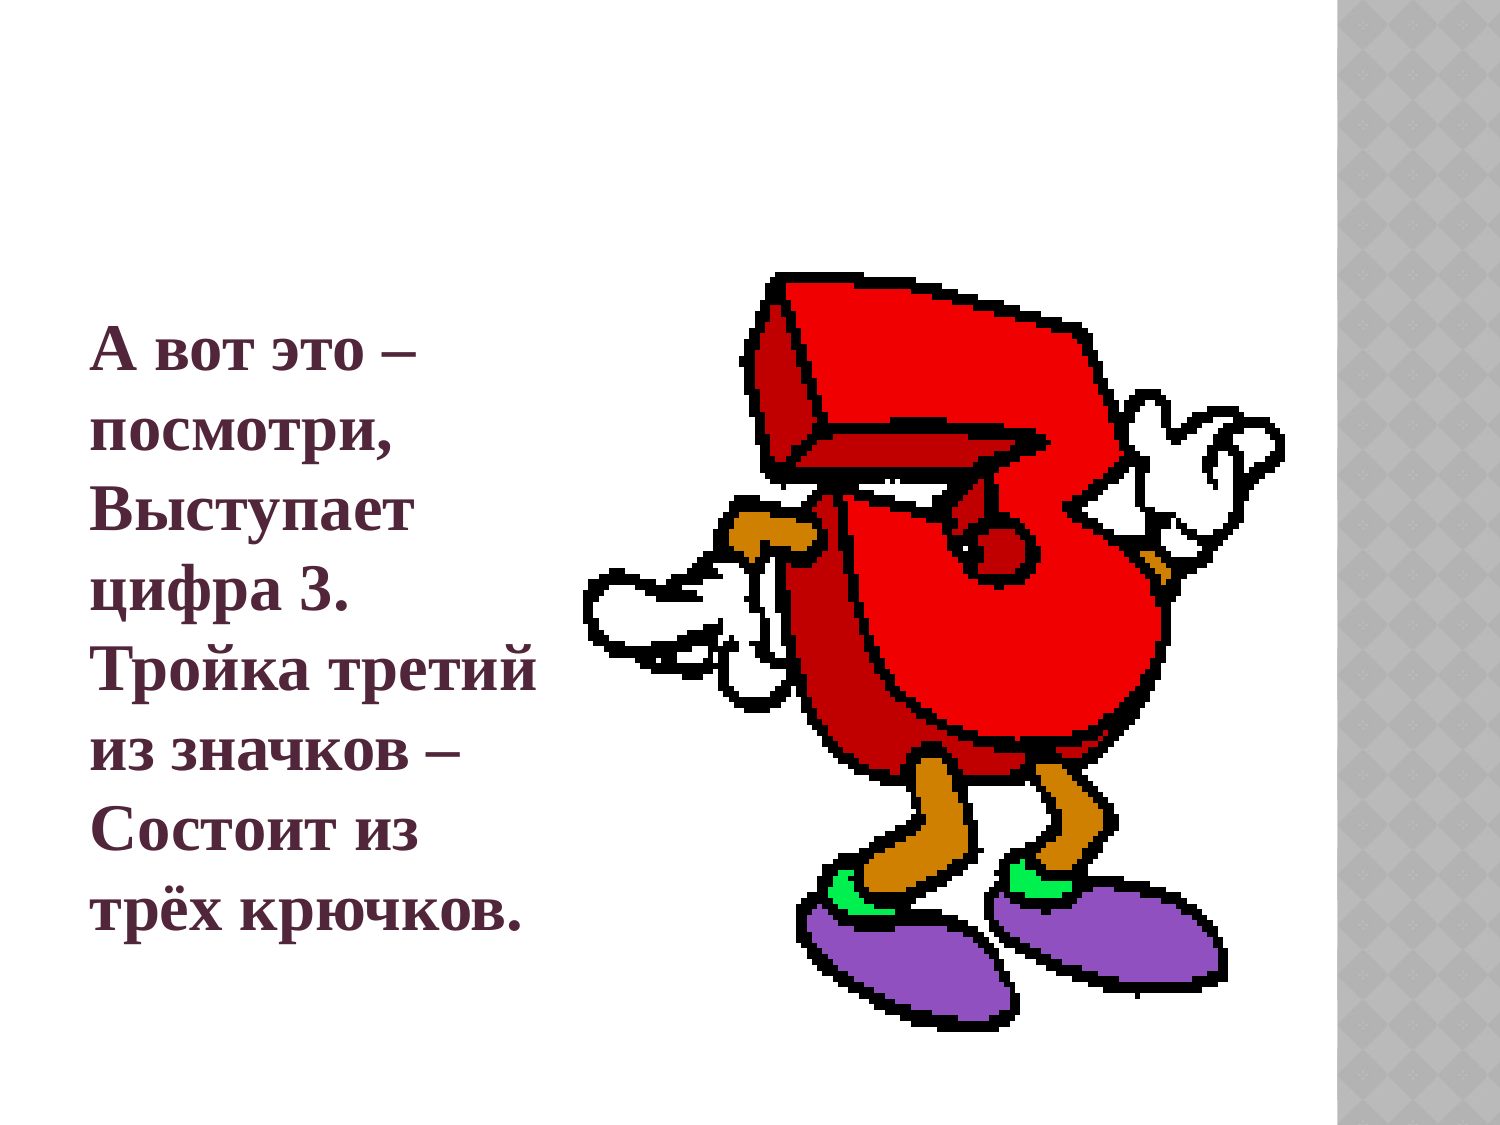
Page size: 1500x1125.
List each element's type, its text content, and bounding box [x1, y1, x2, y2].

list А вот это – посмотри, Выступает цифра 3. Тройка третий из значков – Состоит из трёх крючков. [82, 243, 488, 1005]
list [494, 71, 1442, 1056]
